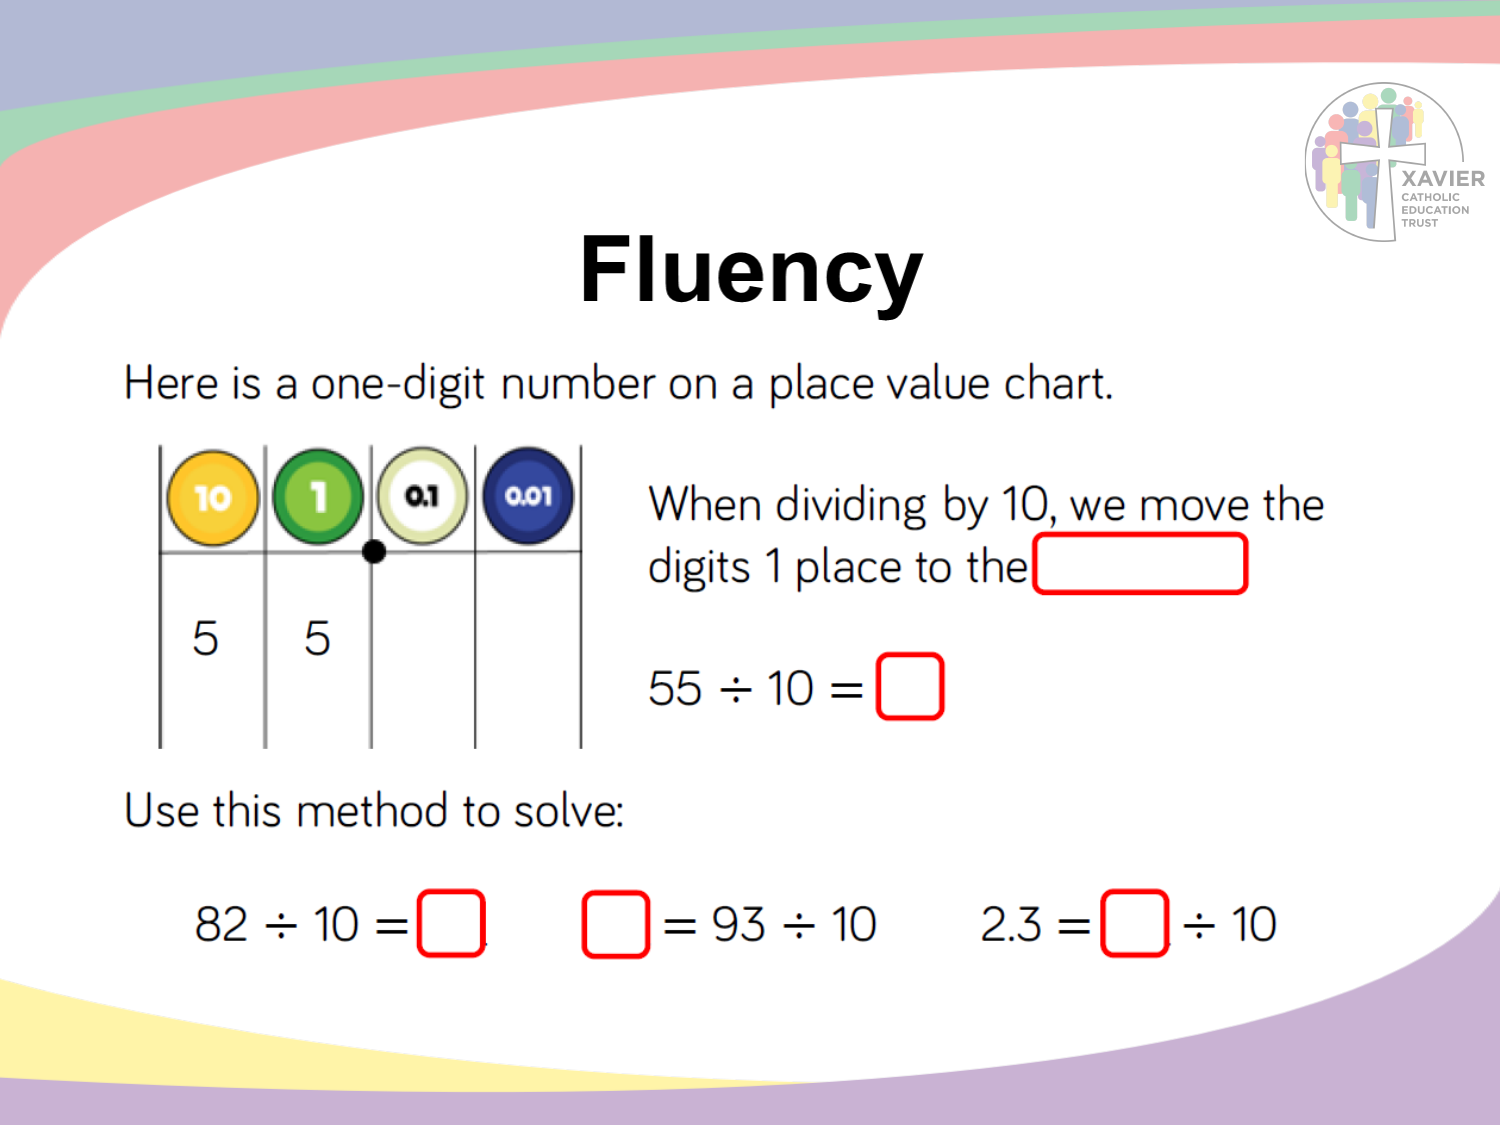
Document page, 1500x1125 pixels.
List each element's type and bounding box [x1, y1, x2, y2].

picture [105, 184, 1329, 979]
